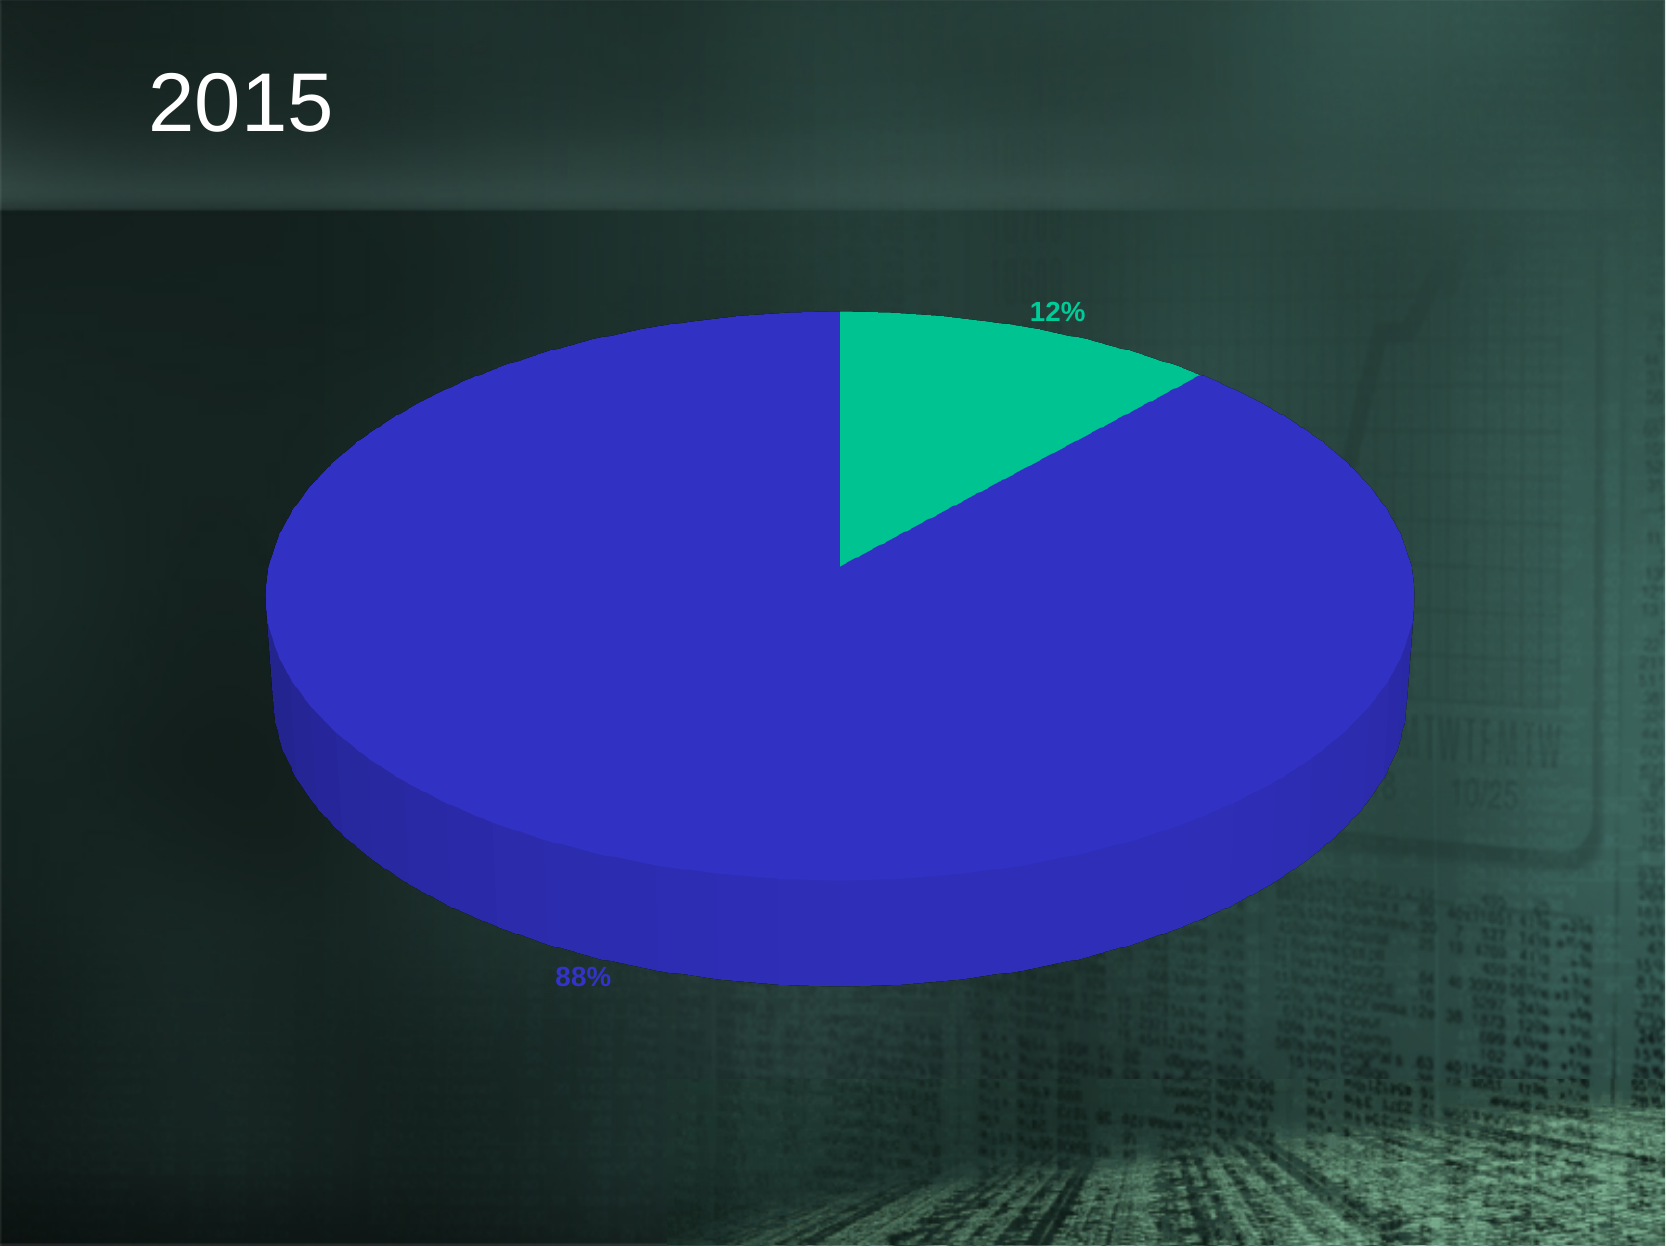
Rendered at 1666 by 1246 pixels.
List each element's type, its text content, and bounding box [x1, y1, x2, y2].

title 2015 [132, 0, 1548, 196]
picture [0, 0, 1666, 1246]
chart [131, 273, 1548, 1021]
